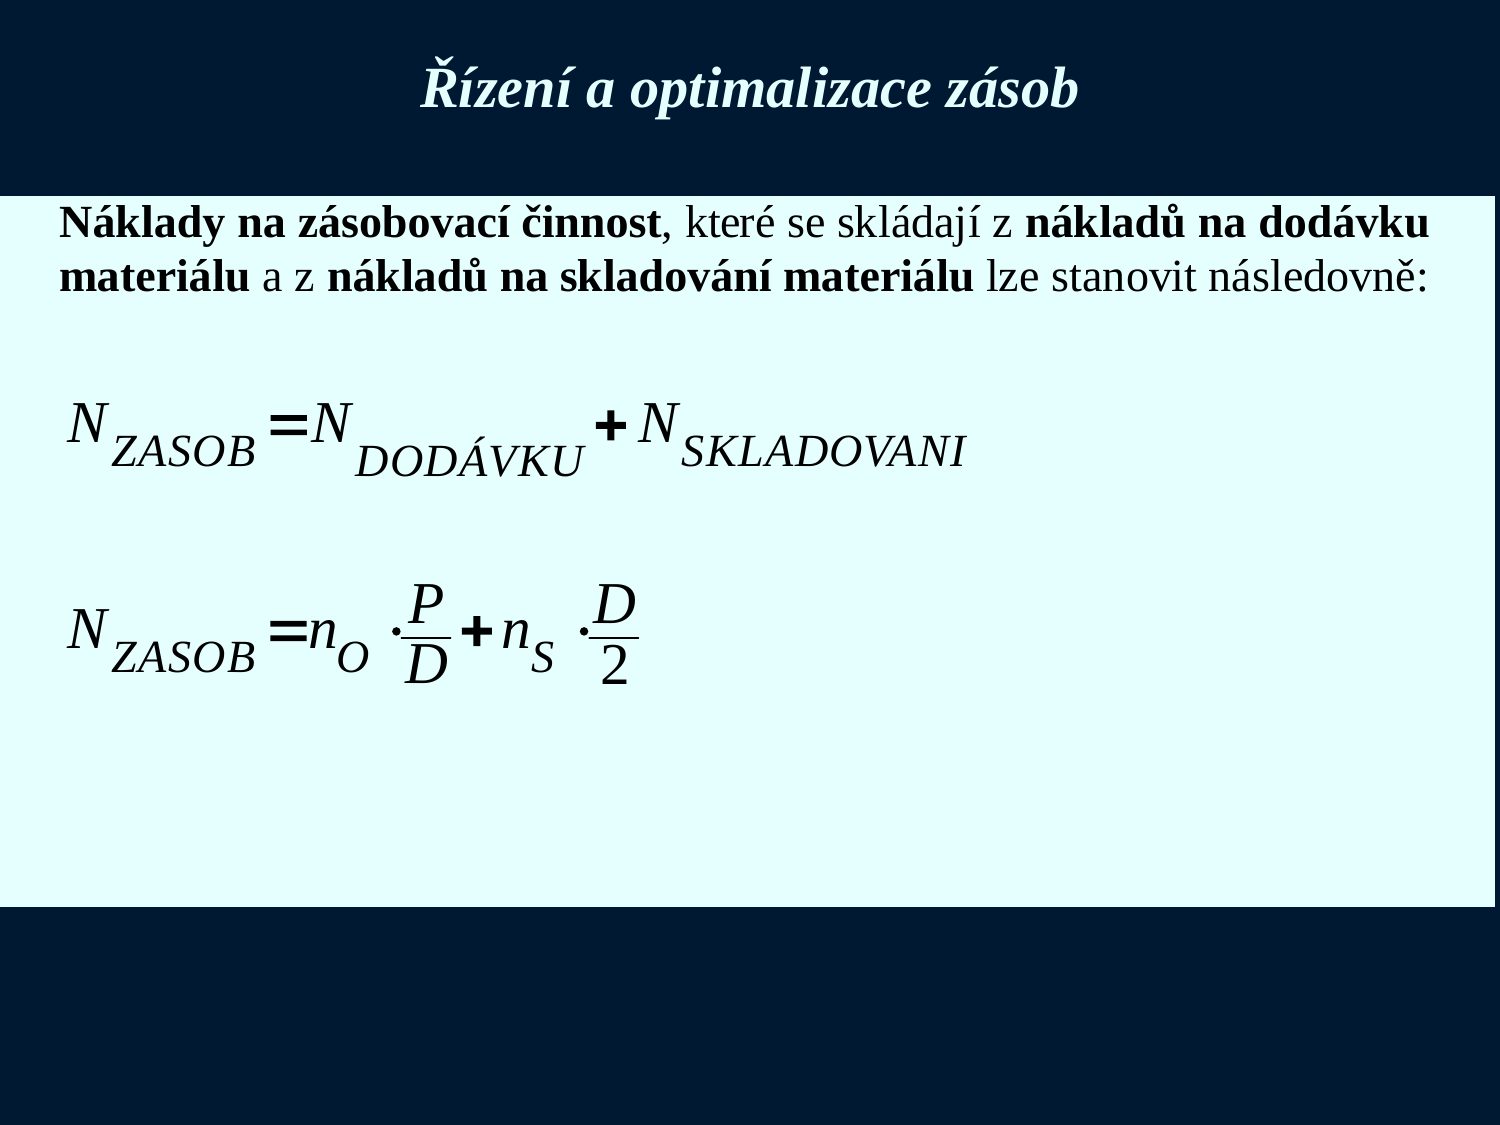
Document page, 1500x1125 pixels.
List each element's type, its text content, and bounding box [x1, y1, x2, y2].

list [0, 196, 1496, 908]
title Řízení a optimalizace zásob [74, 30, 1426, 138]
